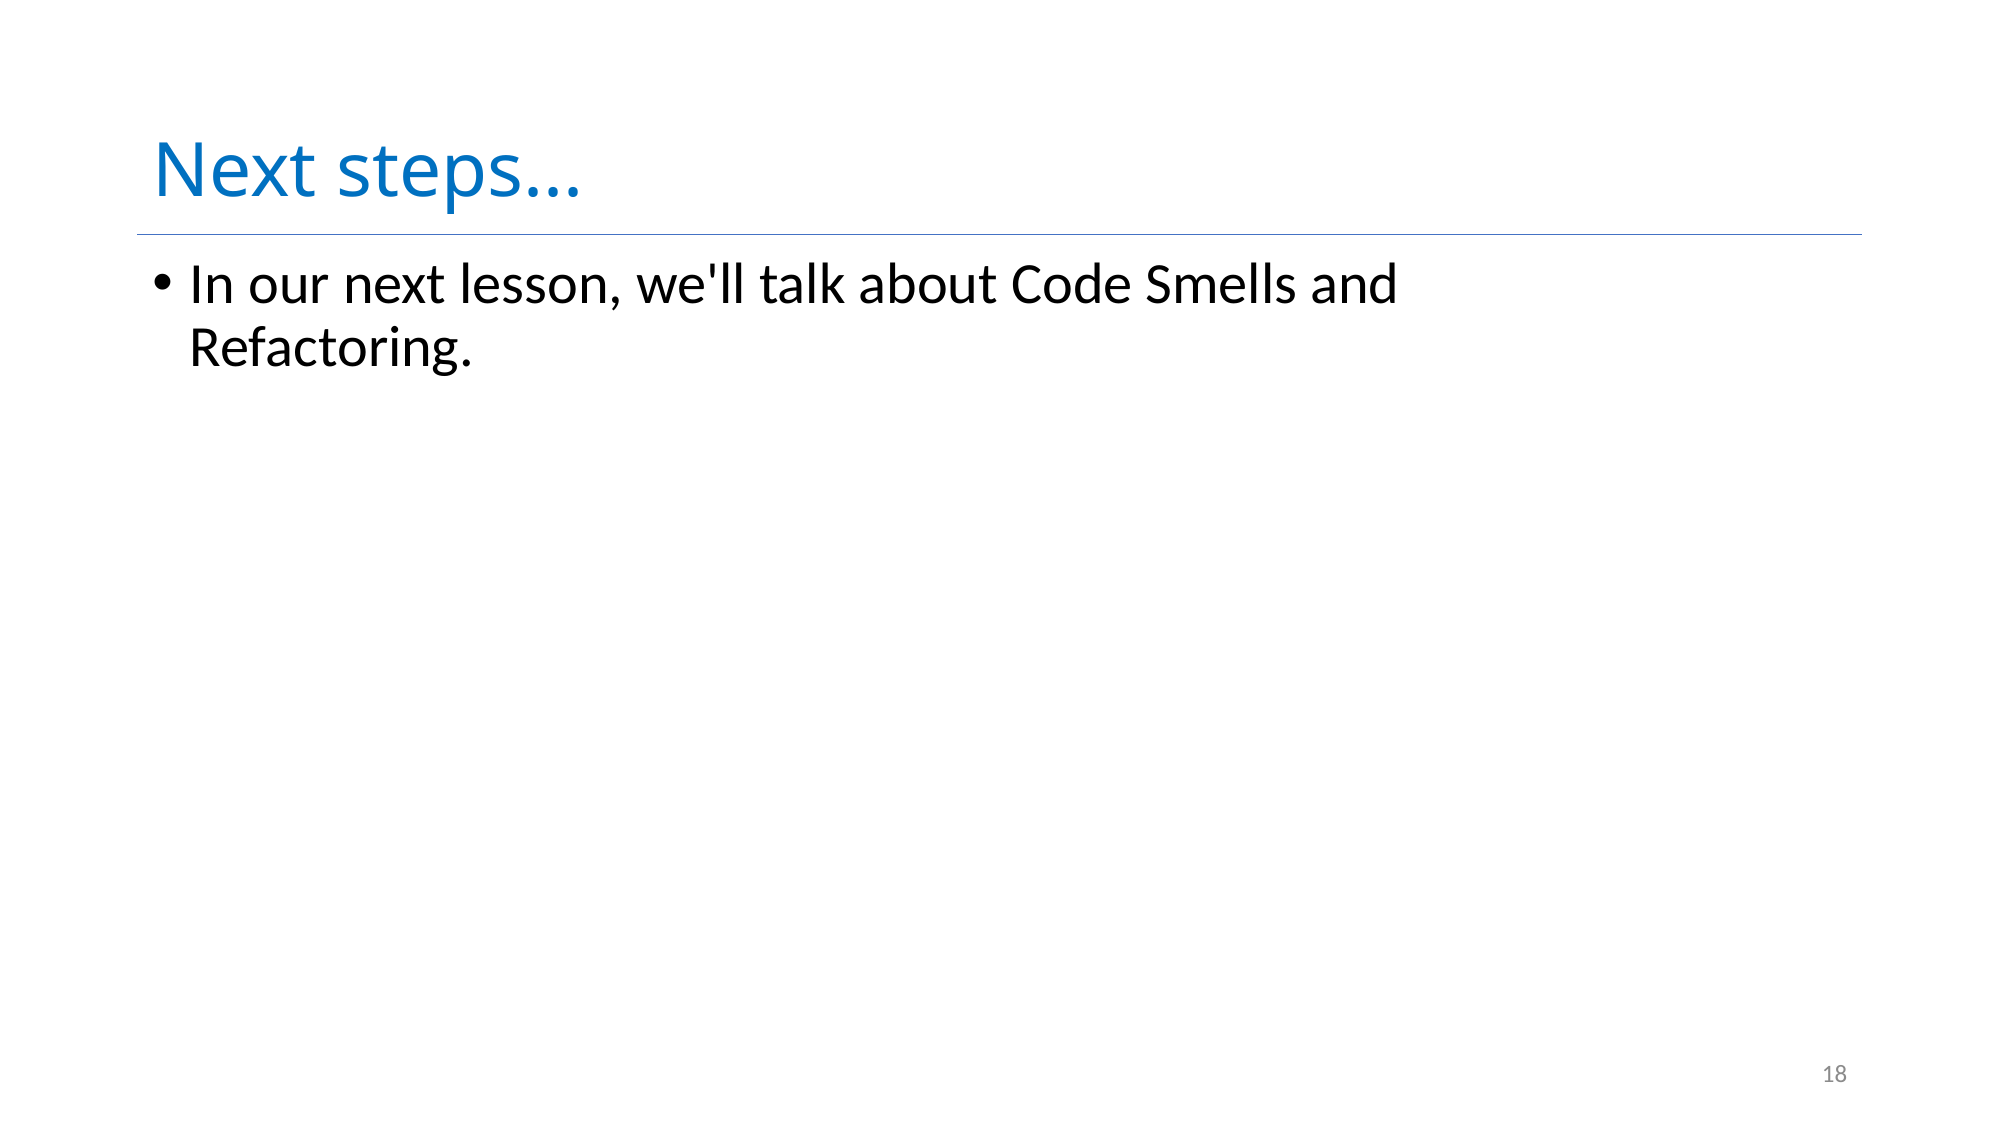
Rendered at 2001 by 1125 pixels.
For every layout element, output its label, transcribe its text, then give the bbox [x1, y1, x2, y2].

title Next steps... [137, 3, 1863, 221]
slide_number 18 [1412, 1042, 1863, 1103]
list In our next lesson, we'll talk about Code Smells and Refactoring. [137, 246, 1432, 960]
